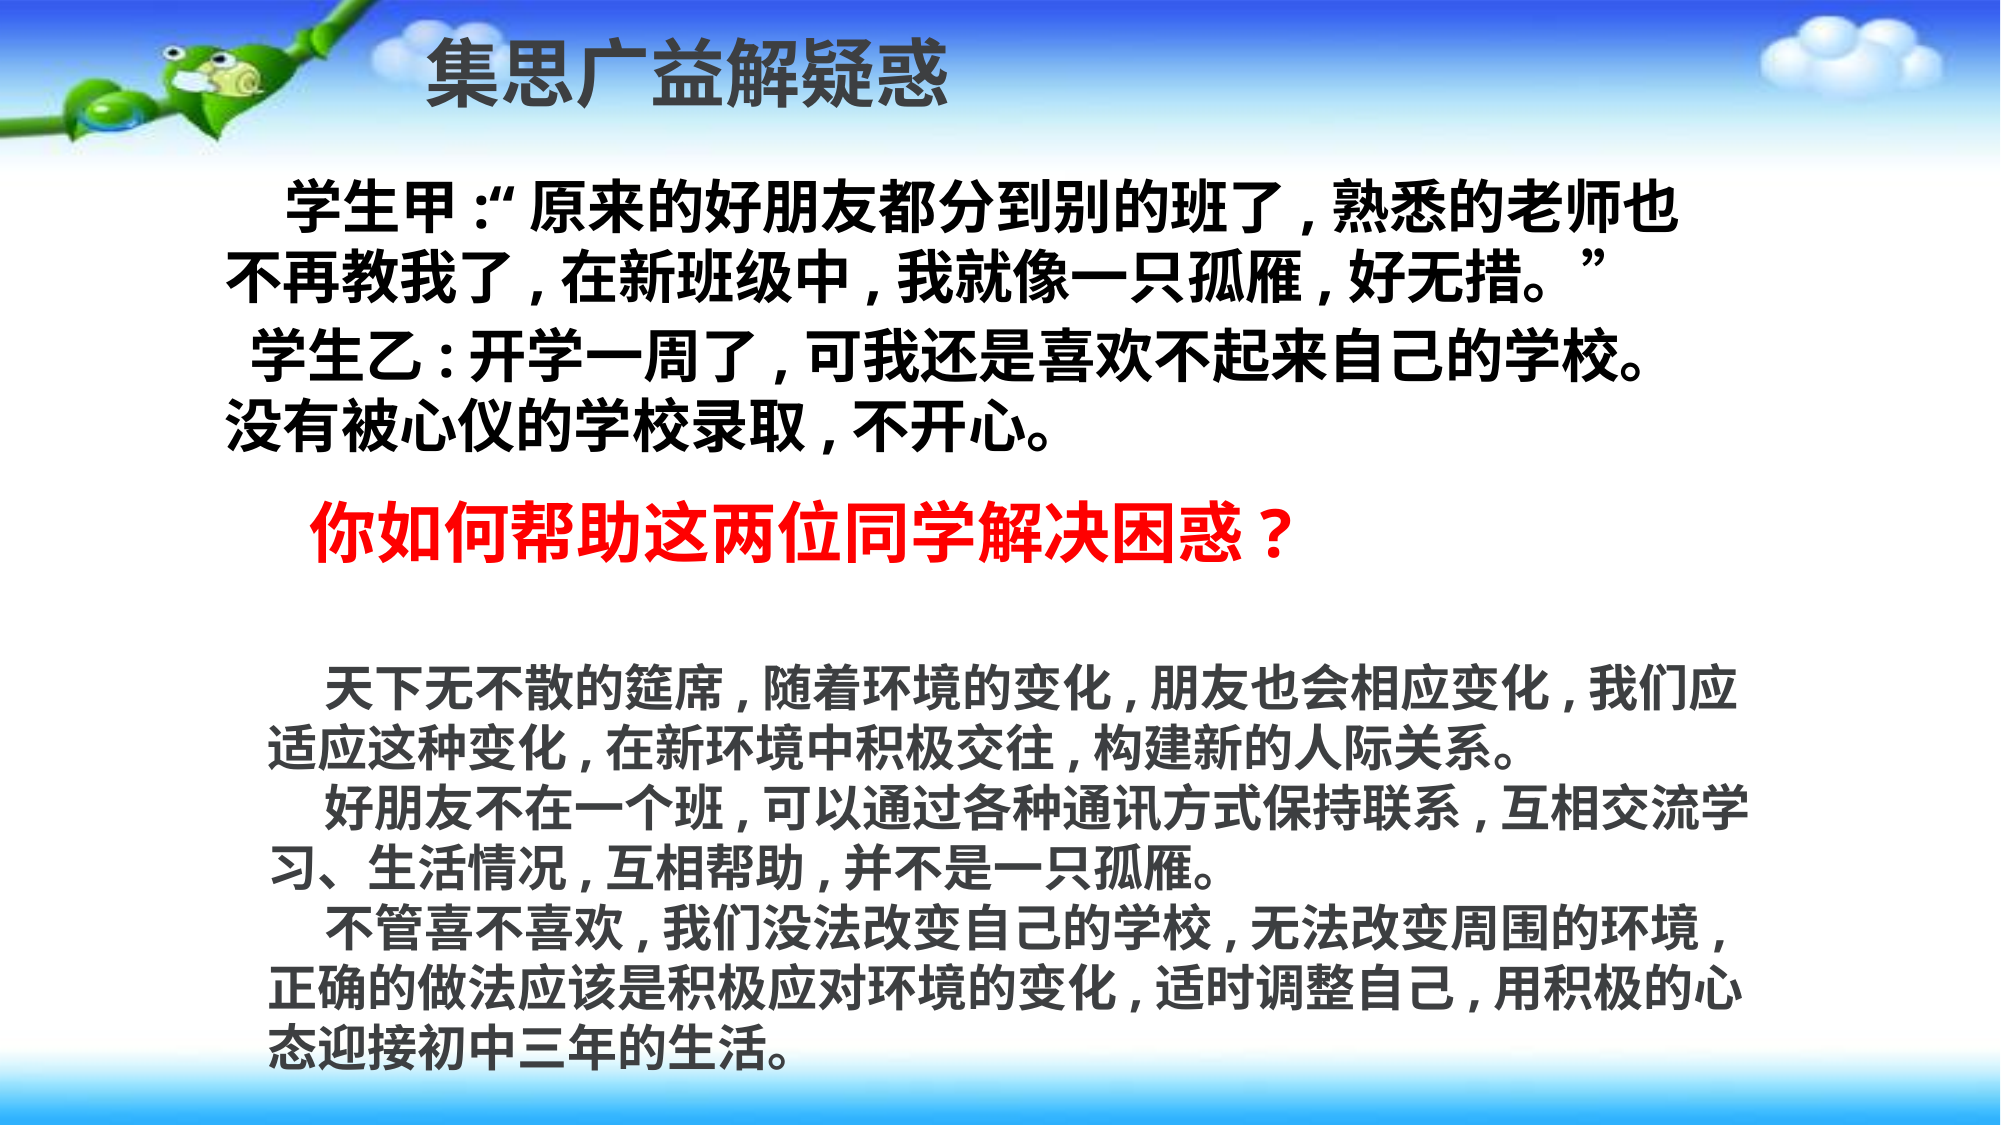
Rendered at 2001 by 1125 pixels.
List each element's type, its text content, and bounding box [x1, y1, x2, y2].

text_box 天下无不散的筵席,随着环境的变化,朋友也会相应变化,我们应适应这种变化,在新环境中积极交往,构建新的人际关系。 好朋友不在一个班,可以通过各种通讯方式保持联系,互相交流学习、生活情况,互相帮助,并不是一只孤雁。 不管喜不喜欢,我们没法改变自己的学校,无法改变周围的环境,正确的做法应该是积极应对环境的变化,适时调整自己,用积极的心态迎接初中三年的生活。 [252, 648, 1773, 1084]
picture [0, 0, 2001, 1125]
text_box 你如何帮助这两位同学解决困惑? [294, 483, 1413, 579]
text_box 集思广益解疑惑 [300, 0, 1075, 162]
list 学生甲:“原来的好朋友都分到别的班了,熟悉的老师也不再教我了,在新班级中,我就像一只孤雁,好无措。” 学生乙:开学一周了,可我还是喜欢不起来自己的学校。没有被心仪的学校录取,不开心。 [167, 162, 1713, 463]
